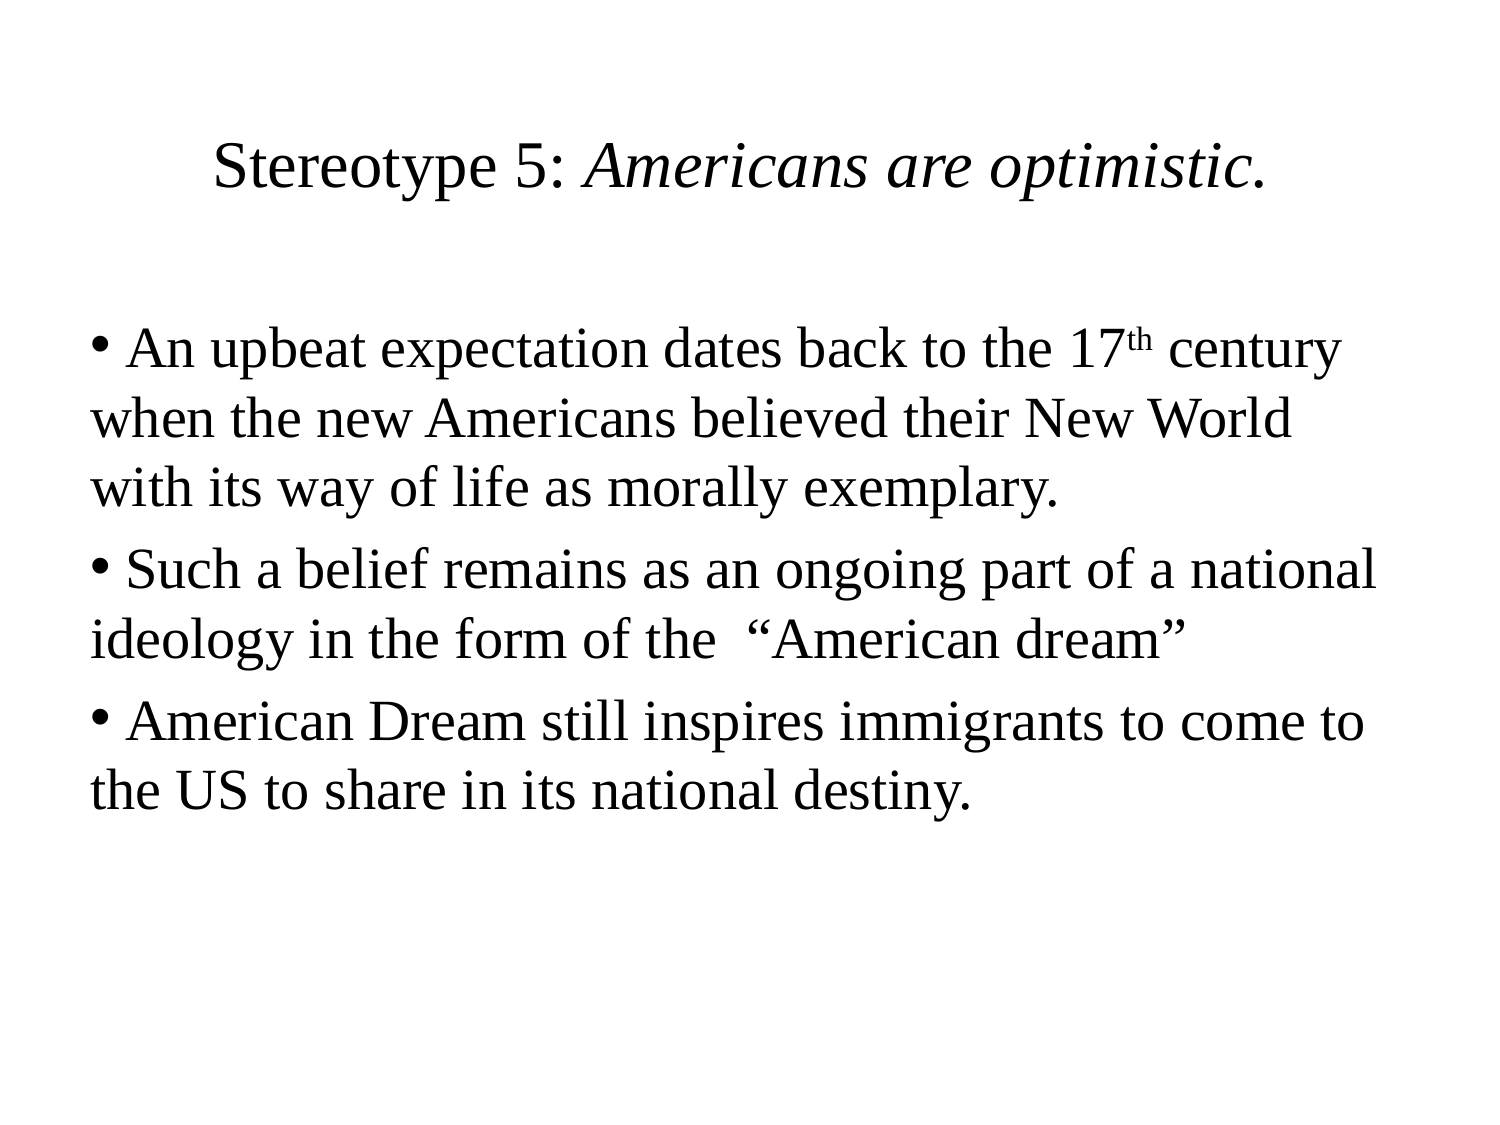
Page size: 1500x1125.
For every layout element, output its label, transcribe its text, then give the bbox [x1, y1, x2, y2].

title Stereotype 5: Americans are optimistic. [75, 67, 1425, 255]
list An upbeat expectation dates back to the 17th century when the new Americans believed their New World with its way of life as morally exemplary. Such a belief remains as an ongoing part of a national ideology in the form of the “American dream” American Dream still inspires immigrants to come to the US to share in its national destiny. [75, 301, 1401, 1072]
